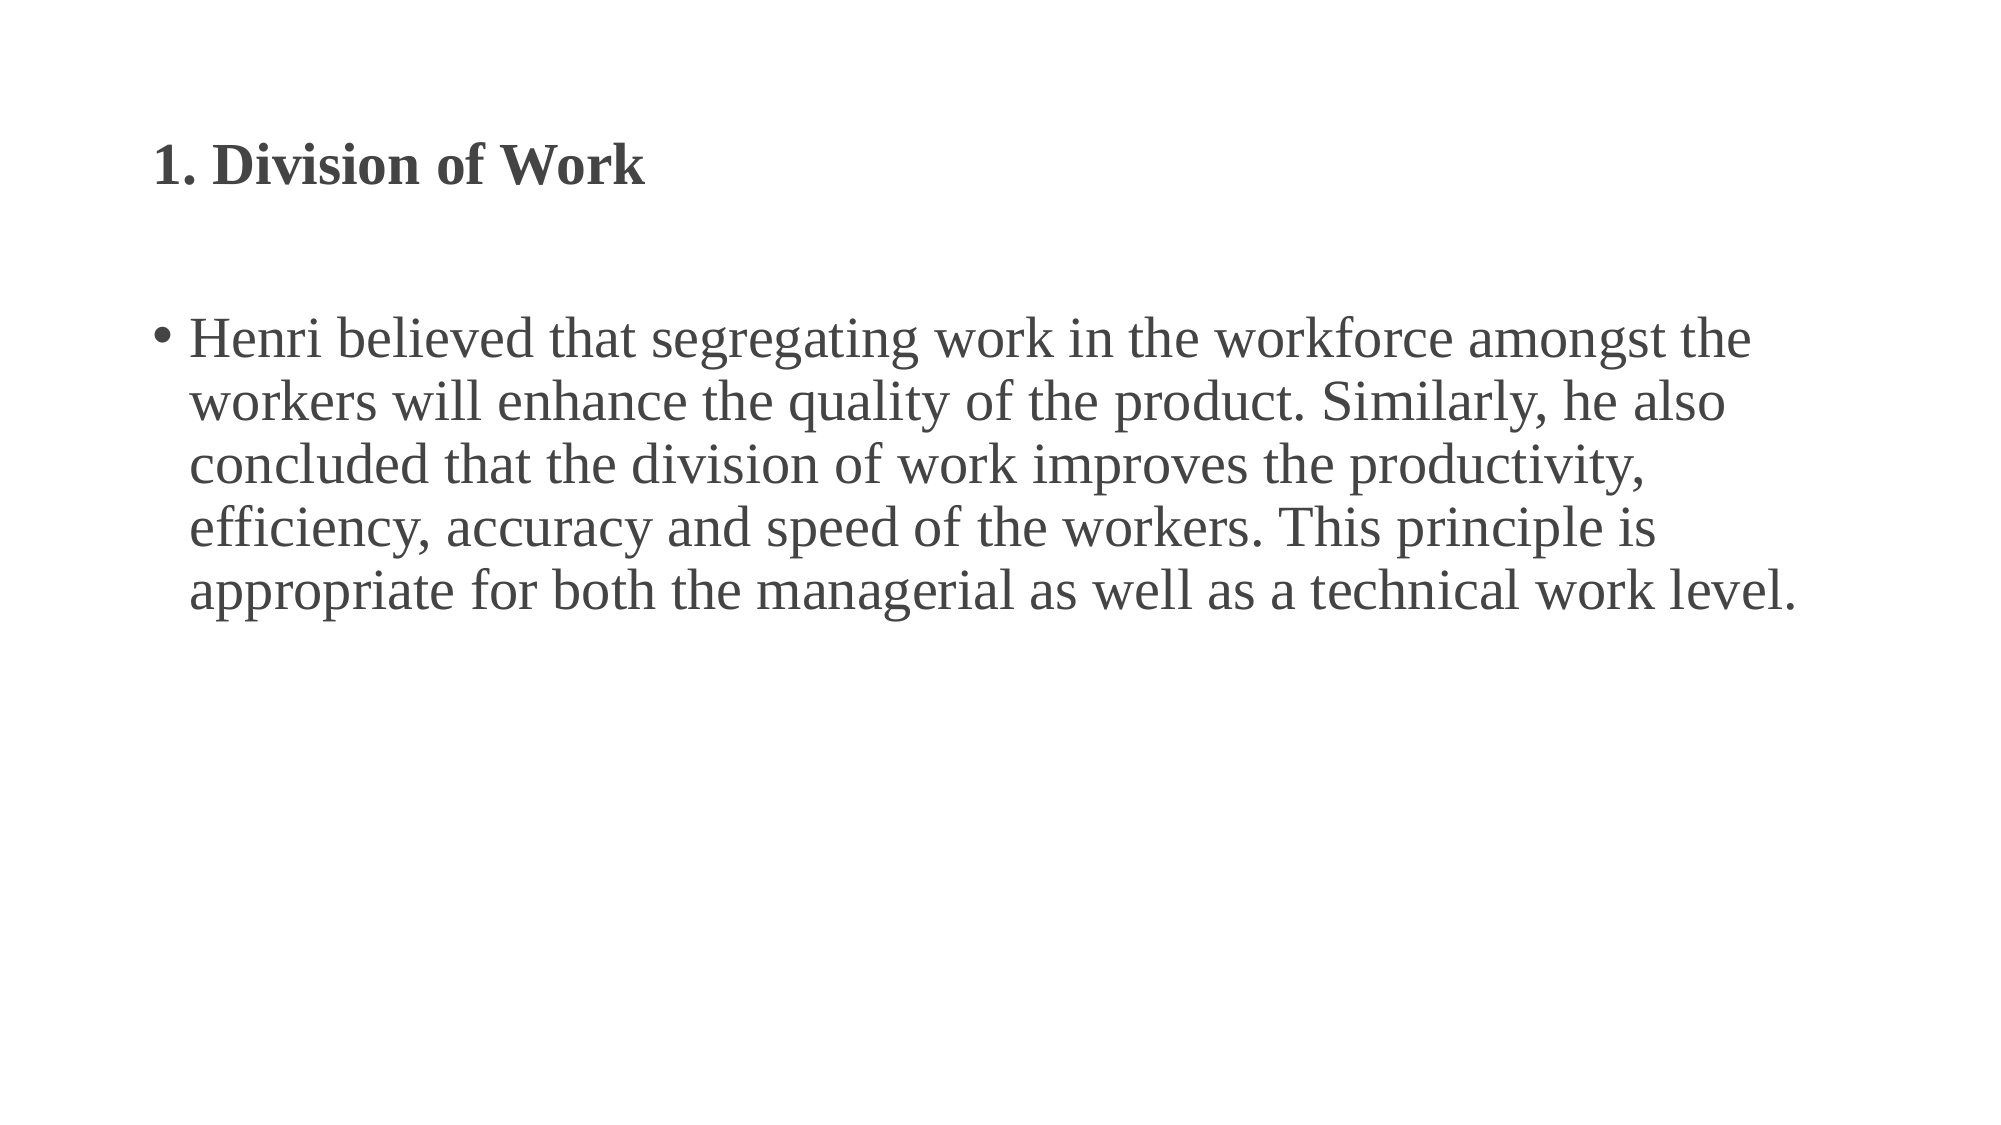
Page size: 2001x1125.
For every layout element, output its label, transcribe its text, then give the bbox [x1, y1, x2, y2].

title 1. Division of Work [137, 59, 1863, 278]
list Henri believed that segregating work in the workforce amongst the workers will enhance the quality of the product. Similarly, he also concluded that the division of work improves the productivity, efficiency, accuracy and speed of the workers. This principle is appropriate for both the managerial as well as a technical work level. [137, 299, 1863, 1014]
